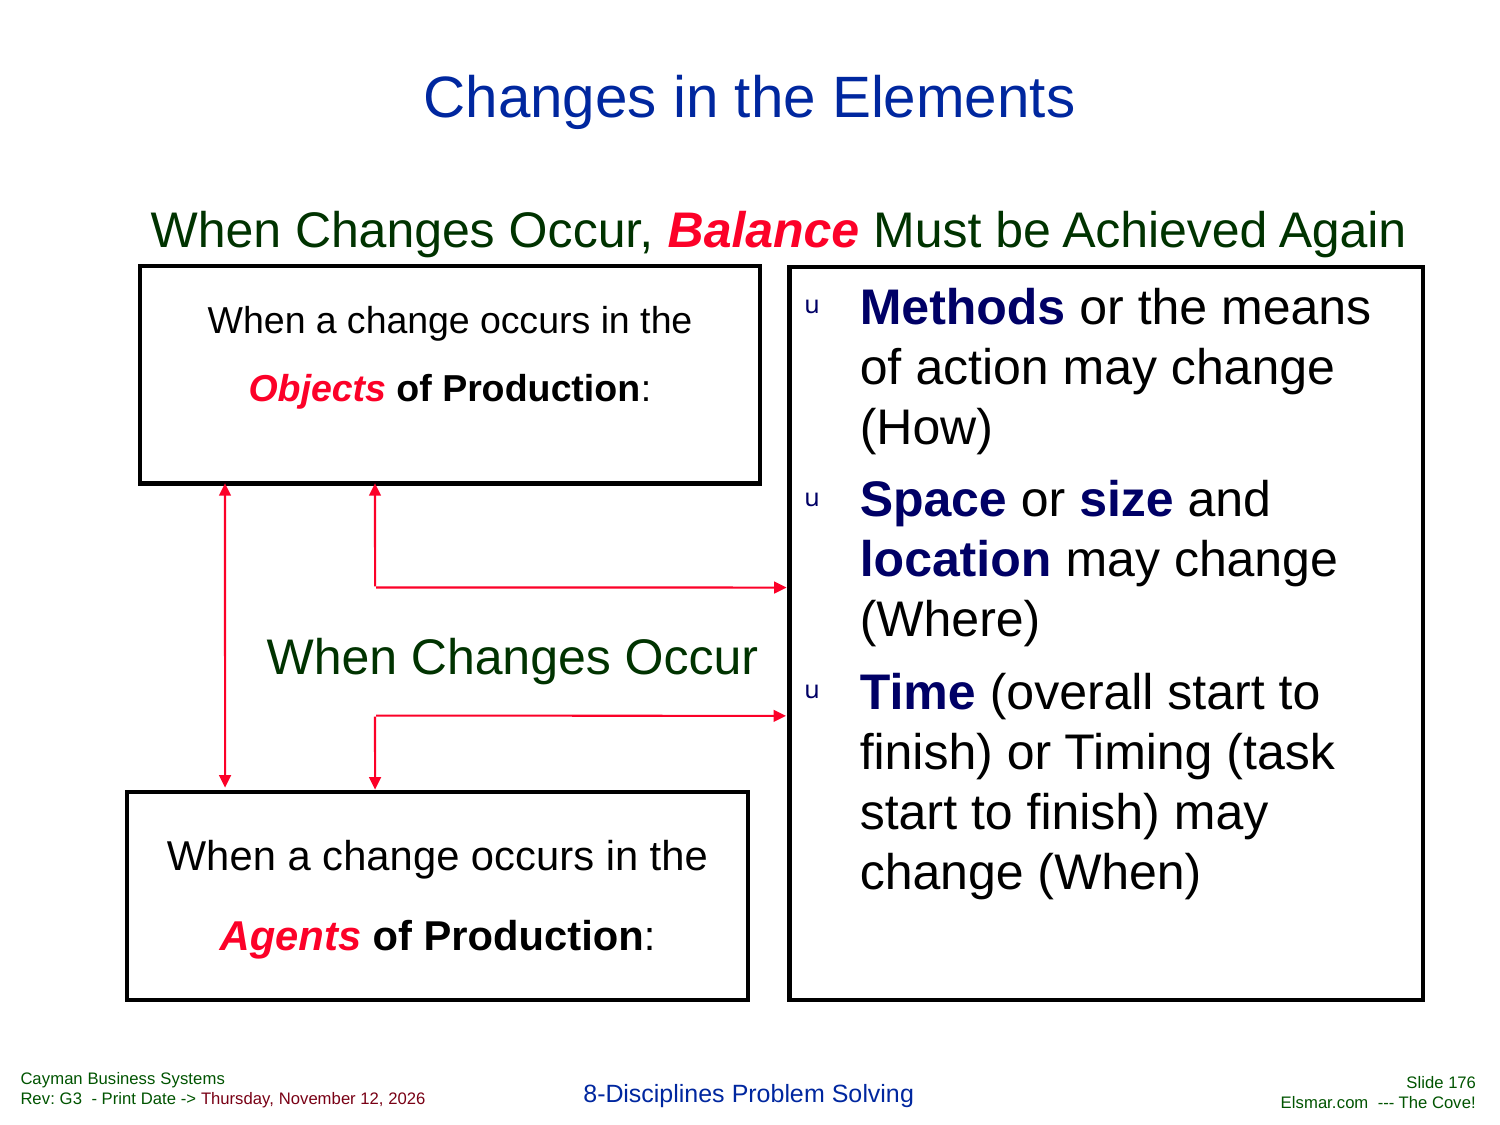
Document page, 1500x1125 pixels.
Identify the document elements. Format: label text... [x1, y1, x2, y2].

list Methods or the means of action may change (How) Space or size and location may change (Where) Time (overall start to finish) or Timing (task start to finish) may change (When) [789, 266, 1424, 1001]
text_box When a change occurs in the Agents of Production: [127, 791, 748, 1000]
text_box When Changes Occur, Balance Must be Achieved Again [135, 190, 1422, 265]
text_box [368, 483, 382, 587]
text_box [368, 716, 382, 790]
list When a change occurs in the Objects of Production: [139, 265, 761, 485]
text_box [218, 483, 232, 788]
text_box [376, 581, 787, 594]
text_box [376, 709, 786, 723]
text_box When Changes Occur [251, 617, 805, 692]
title Changes in the Elements [111, 24, 1388, 163]
